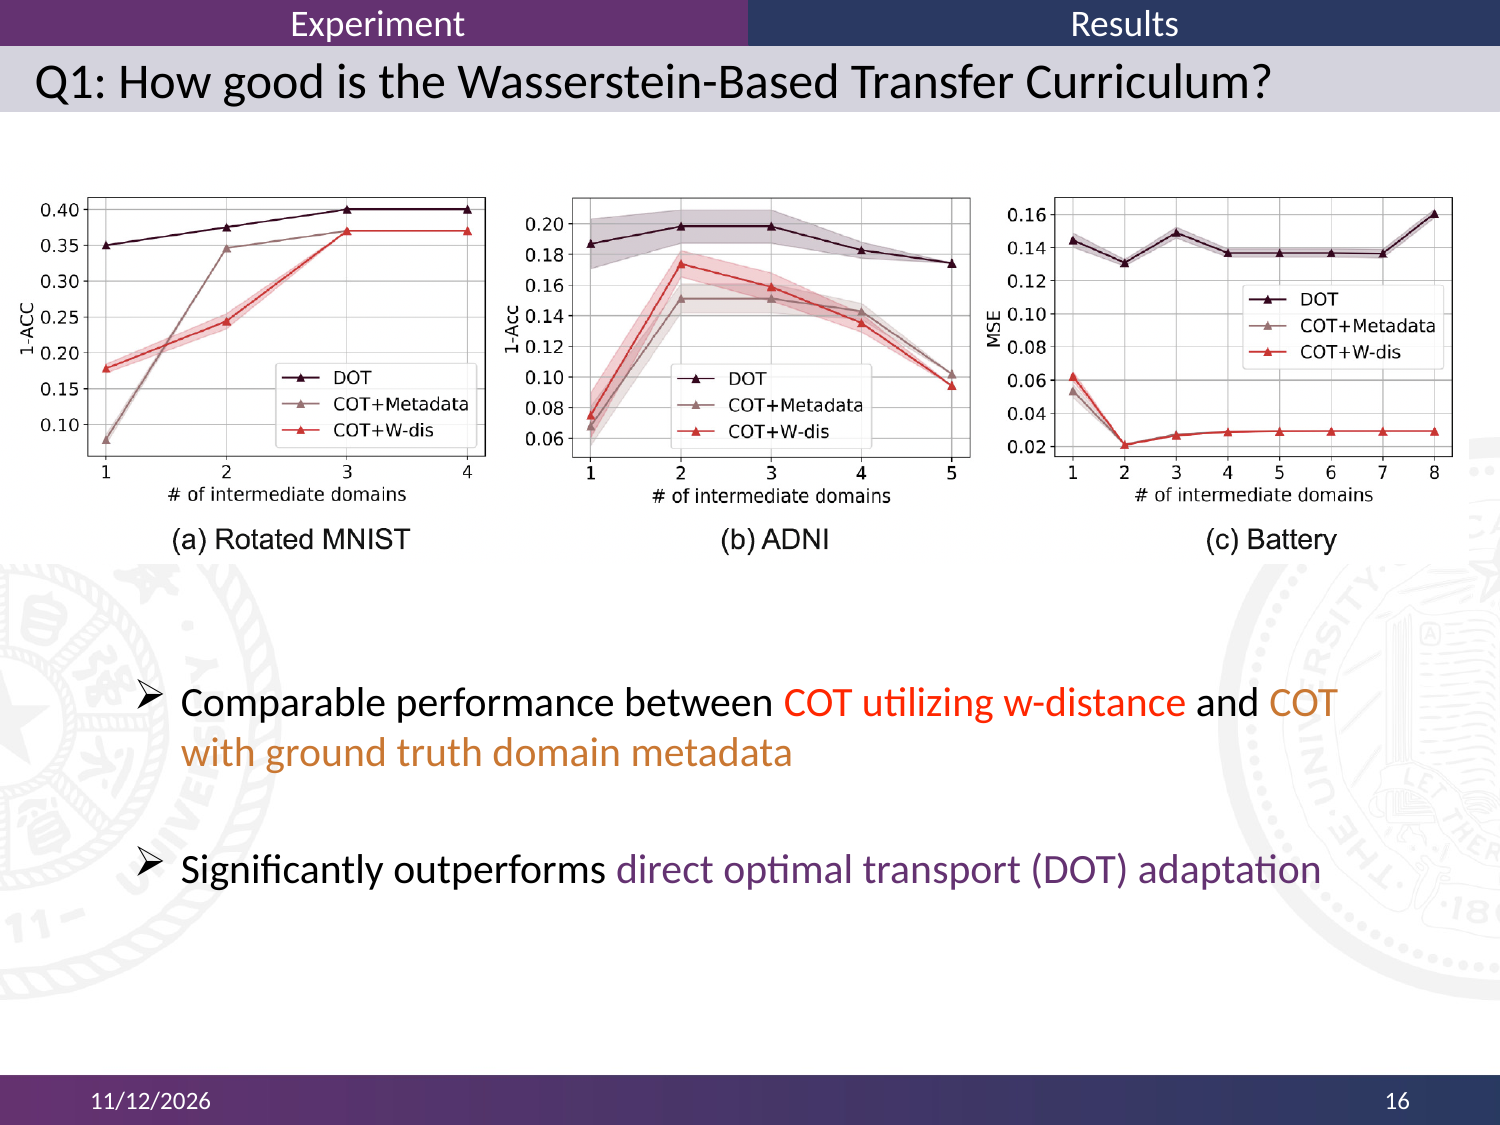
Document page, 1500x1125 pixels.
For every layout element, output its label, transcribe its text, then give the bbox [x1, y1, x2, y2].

title Q1: How good is the Wasserstein-Based Transfer Curriculum? [19, 53, 1471, 104]
picture [0, 112, 1500, 1125]
list Comparable performance between COT utilizing w-distance and COT with ground truth domain metadata Significantly outperforms direct optimal transport (DOT) adaptation [25, 666, 1409, 974]
list Experiment [5, 0, 749, 43]
list Results [749, 0, 1500, 43]
